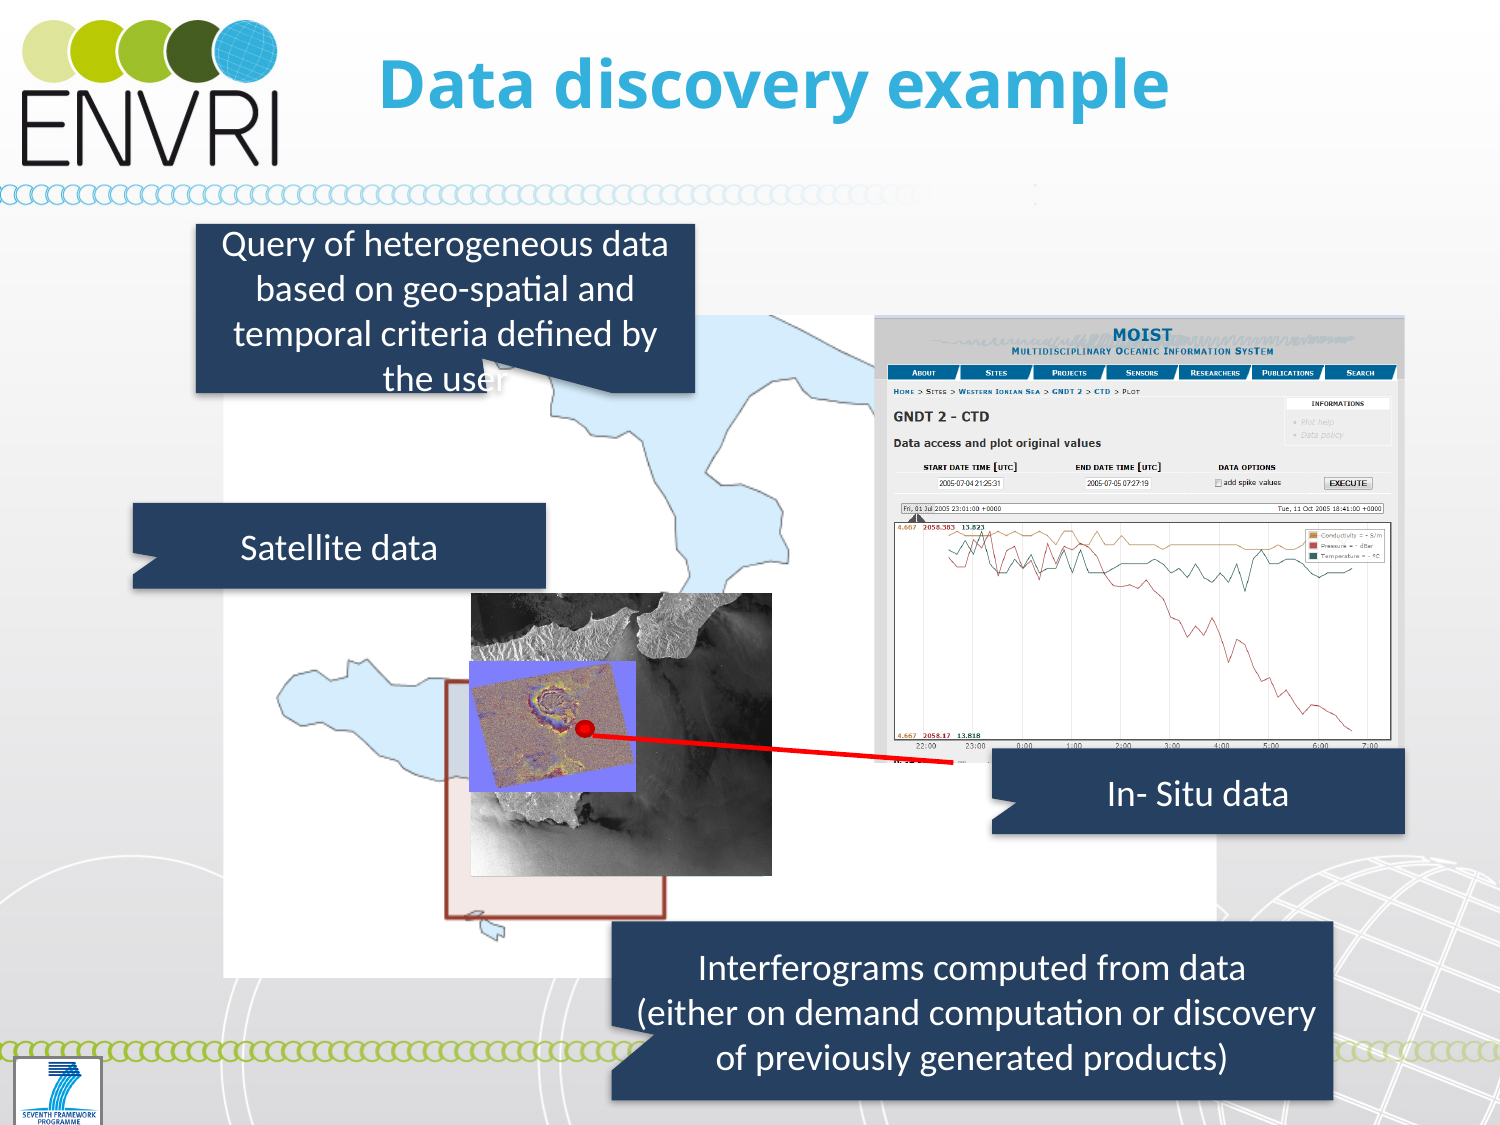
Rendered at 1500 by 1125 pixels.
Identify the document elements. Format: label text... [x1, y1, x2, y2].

picture [16, 1059, 100, 1125]
text_box In- Situ data [1222, 770, 1405, 835]
text_box Interferograms computed from data (either on demand computation or discovery of previously generated products) [611, 921, 1334, 1101]
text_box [592, 735, 954, 763]
title Data discovery example [362, 18, 1457, 145]
picture [0, 0, 1500, 1125]
text_box Satellite data [132, 502, 218, 589]
text_box Query of heterogeneous data based on geo-spatial and temporal criteria defined by the user [195, 223, 696, 394]
